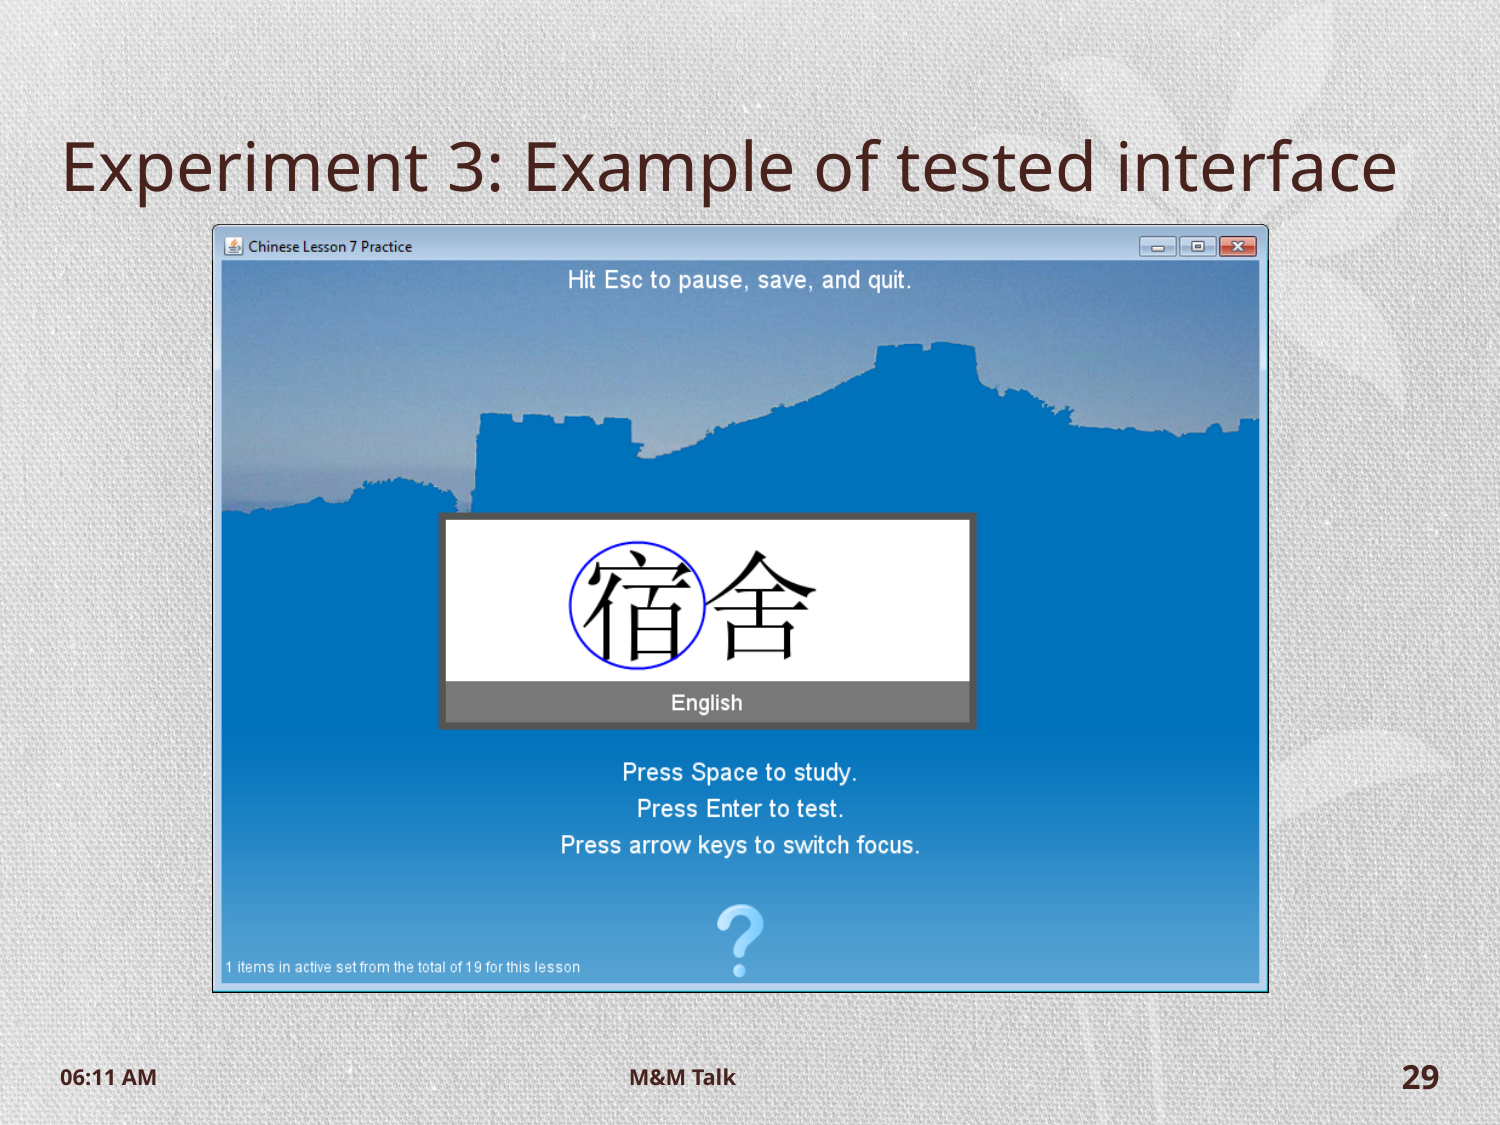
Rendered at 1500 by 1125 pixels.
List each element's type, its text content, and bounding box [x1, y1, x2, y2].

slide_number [45, 1054, 396, 1103]
picture [212, 224, 1269, 994]
footer M&M Talk [614, 1054, 1285, 1103]
title Experiment 3: Example of tested interface [45, 37, 1455, 213]
slide_number 29 [1310, 1054, 1455, 1103]
